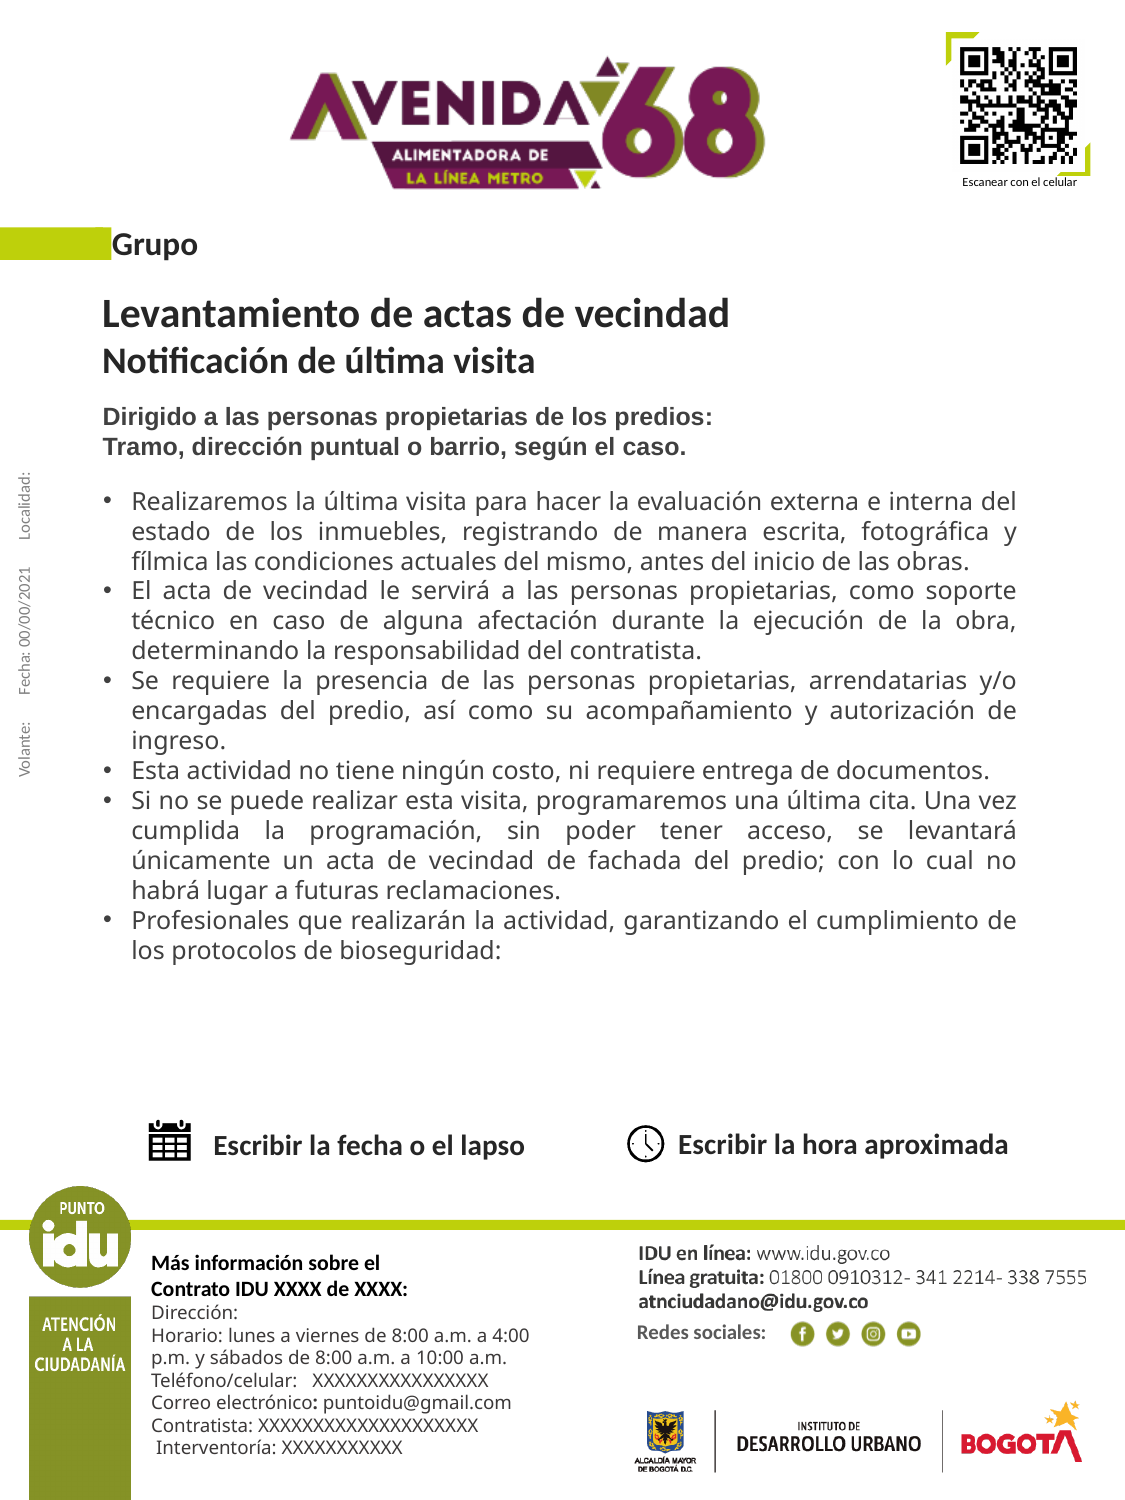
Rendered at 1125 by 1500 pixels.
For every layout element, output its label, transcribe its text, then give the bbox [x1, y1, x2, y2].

picture [29, 1186, 131, 1500]
picture [268, 29, 792, 214]
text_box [622, 1117, 1125, 1169]
text_box Más información sobre el Contrato IDU XXXX de XXXX: Dirección: Horario: lunes a viernes de 8:00 a.m. a 4:00 p.m. y sábados de 8:00 a.m. a 10:00 a.m. Teléfono/celular: XXXXXXXXXXXXXXXX Correo electrónico: puntoidu@gmail.com Contratista: XXXXXXXXXXXXXXXXXXXX Interventoría: XXXXXXXXXXX [136, 1241, 579, 1488]
picture [612, 1378, 1125, 1500]
picture [613, 1220, 1125, 1371]
text_box Grupo [97, 214, 1074, 270]
picture [952, 39, 1085, 172]
text_box Realizaremos la última visita para hacer la evaluación externa e interna del estado de los inmuebles, registrando de manera escrita, fotográfica y fílmica las condiciones actuales del mismo, antes del inicio de las obras. El acta de vecindad le servirá a las personas propietarias, como soporte técnico en caso de alguna afectación durante la ejecución de la obra, determinando la responsabilidad del contratista. Se requiere la presencia de las personas propietarias, arrendatarias y/o encargadas del predio, así como su acompañamiento y autorización de ingreso. Esta actividad no tiene ningún costo, ni requiere entrega de documentos. Si no se puede realizar esta visita, programaremos una última cita. Una vez cumplida la programación, sin poder tener acceso, se levantará únicamente un acta de vecindad de fachada del predio; con lo cual no habrá lugar a futuras reclamaciones. Profesionales que realizarán la actividad, garantizando el cumplimiento de los protocolos de bioseguridad: [88, 477, 1033, 972]
text_box Dirigido a las personas propietarias de los predios: Tramo, dirección puntual o barrio, según el caso. [87, 392, 1033, 468]
text_box Volante: Fecha: 00/00/2021 Localidad: [5, 36, 71, 793]
text_box Levantamiento de actas de vecindad Notificación de última visita [87, 278, 1033, 389]
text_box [140, 1111, 747, 1170]
